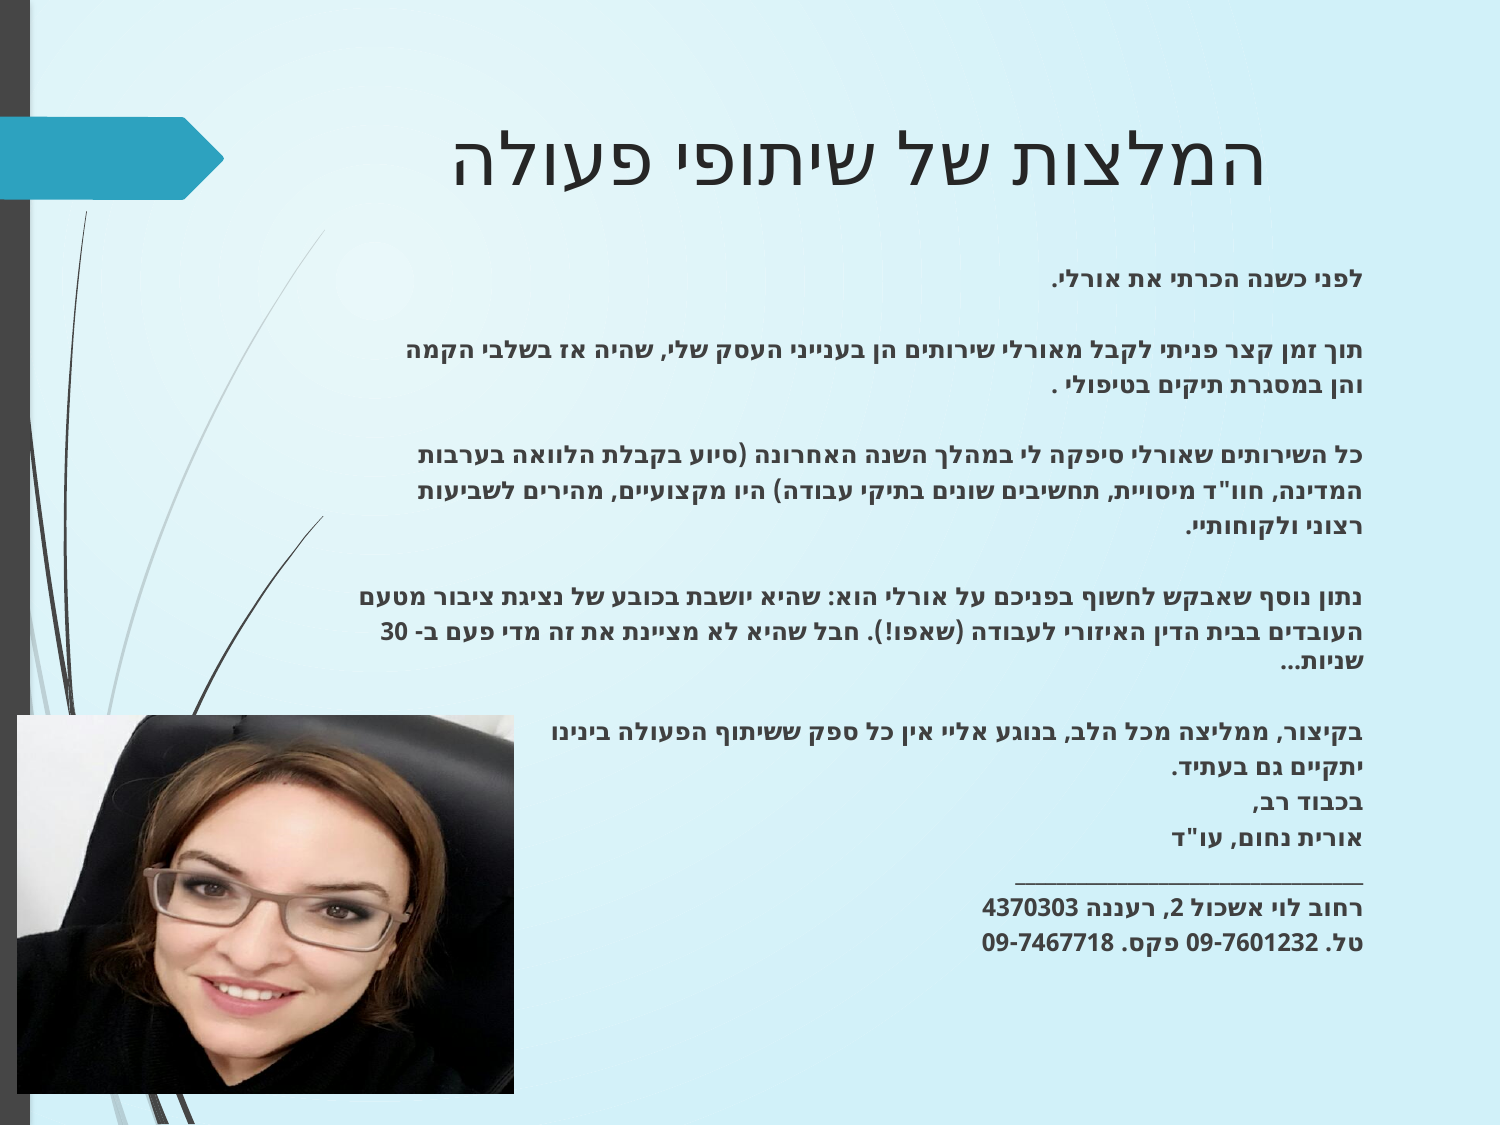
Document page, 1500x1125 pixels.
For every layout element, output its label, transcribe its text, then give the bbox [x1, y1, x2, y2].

picture [17, 715, 514, 1095]
title המלצות של שיתופי פעולה [319, 102, 1400, 255]
list לפני כשנה הכרתי את אורלי. תוך זמן קצר פניתי לקבל מאורלי שירותים הן בענייני העסק שלי, שהיה אז בשלבי הקמה והן במסגרת תיקים בטיפולי . כל השירותים שאורלי סיפקה לי במהלך השנה האחרונה (סיוע בקבלת הלוואה בערבות המדינה, חוו"ד מיסויית, תחשיבים שונים בתיקי עבודה) היו מקצועיים, מהירים לשביעות רצוני ולקוחותיי. נתון נוסף שאבקש לחשוף בפניכם על אורלי הוא: שהיא יושבת בכובע של נציגת ציבור מטעם העובדים בבית הדין האיזורי לעבודה (שאפו!). חבל שהיא לא מציינת את זה מדי פעם ב- 30 שניות... בקיצור, ממליצה מכל הלב, בנוגע אליי אין כל ספק ששיתוף הפעולה בינינו יתקיים גם בעתיד. בכבוד רב, אורית נחום, עו"ד __________________________________ רחוב לוי אשכול 2, רעננה 4370303 טל. 09-7601232 פקס. 09-7467718 [318, 255, 1400, 970]
